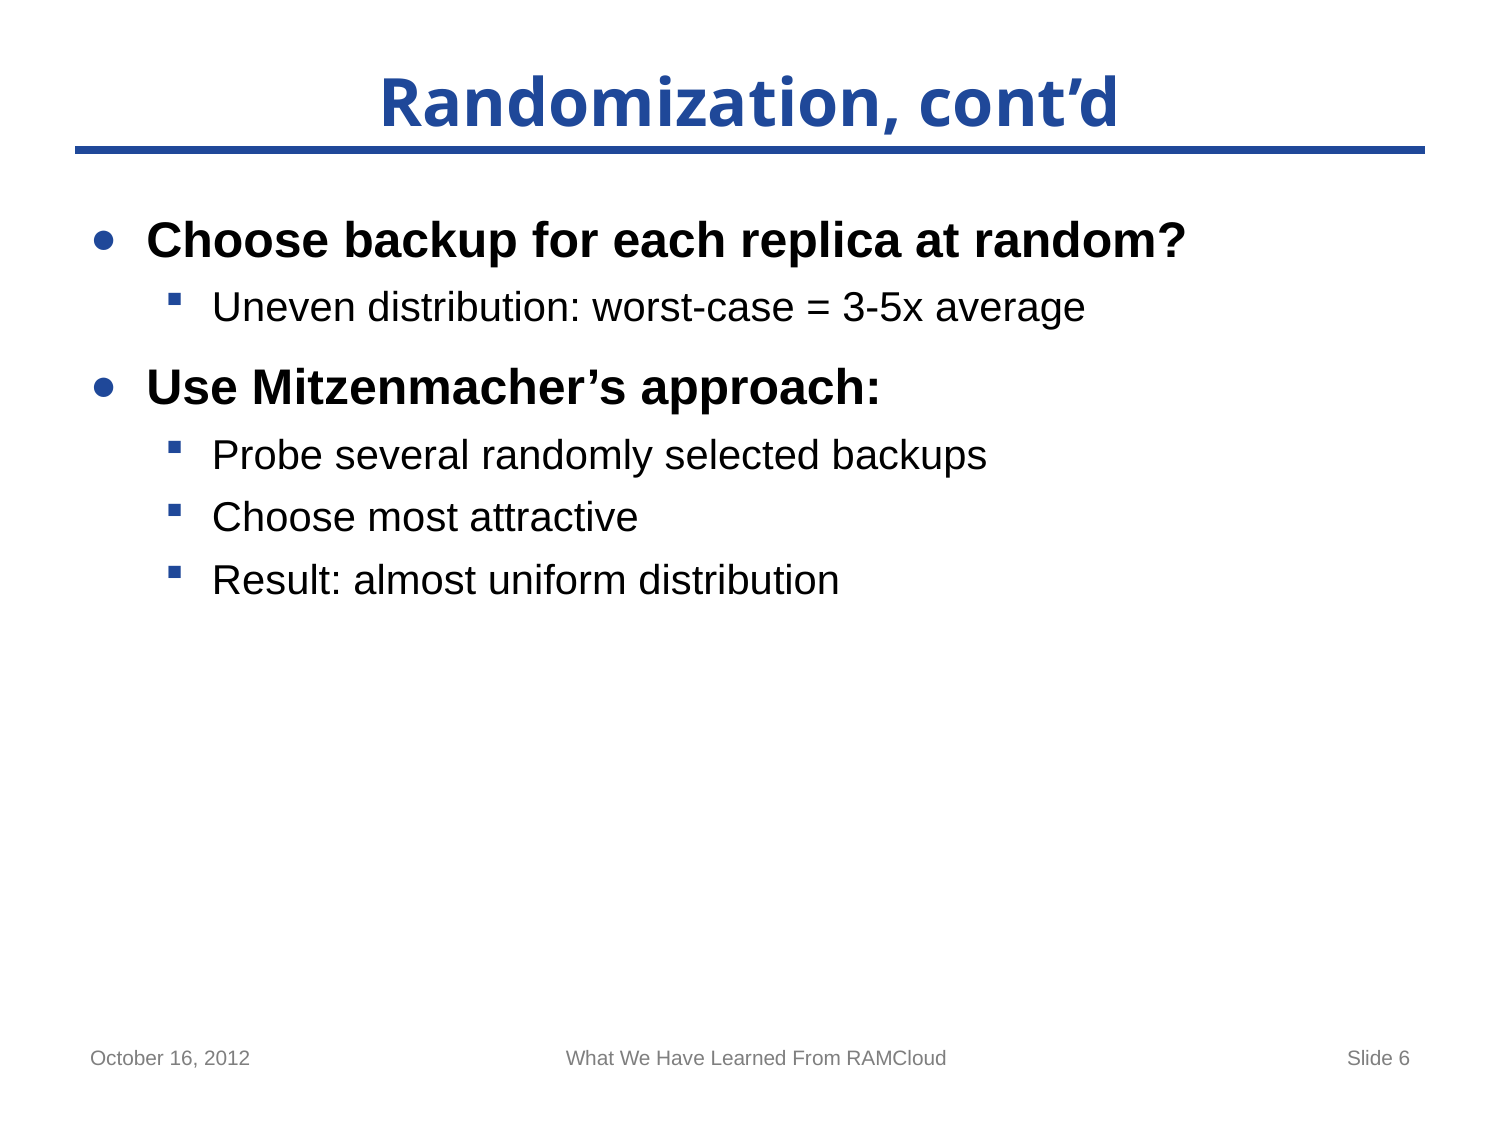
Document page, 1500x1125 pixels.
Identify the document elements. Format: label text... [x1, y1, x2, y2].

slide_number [75, 1037, 425, 1103]
slide_number Slide 6 [1074, 1037, 1425, 1103]
list Choose backup for each replica at random? Uneven distribution: worst-case = 3-5x average Use Mitzenmacher’s approach: Probe several randomly selected backups Choose most attractive Result: almost uniform distribution [75, 200, 1425, 1005]
footer What We Have Learned From RAMCloud [474, 1037, 1038, 1103]
title Randomization, cont’d [75, 50, 1425, 150]
